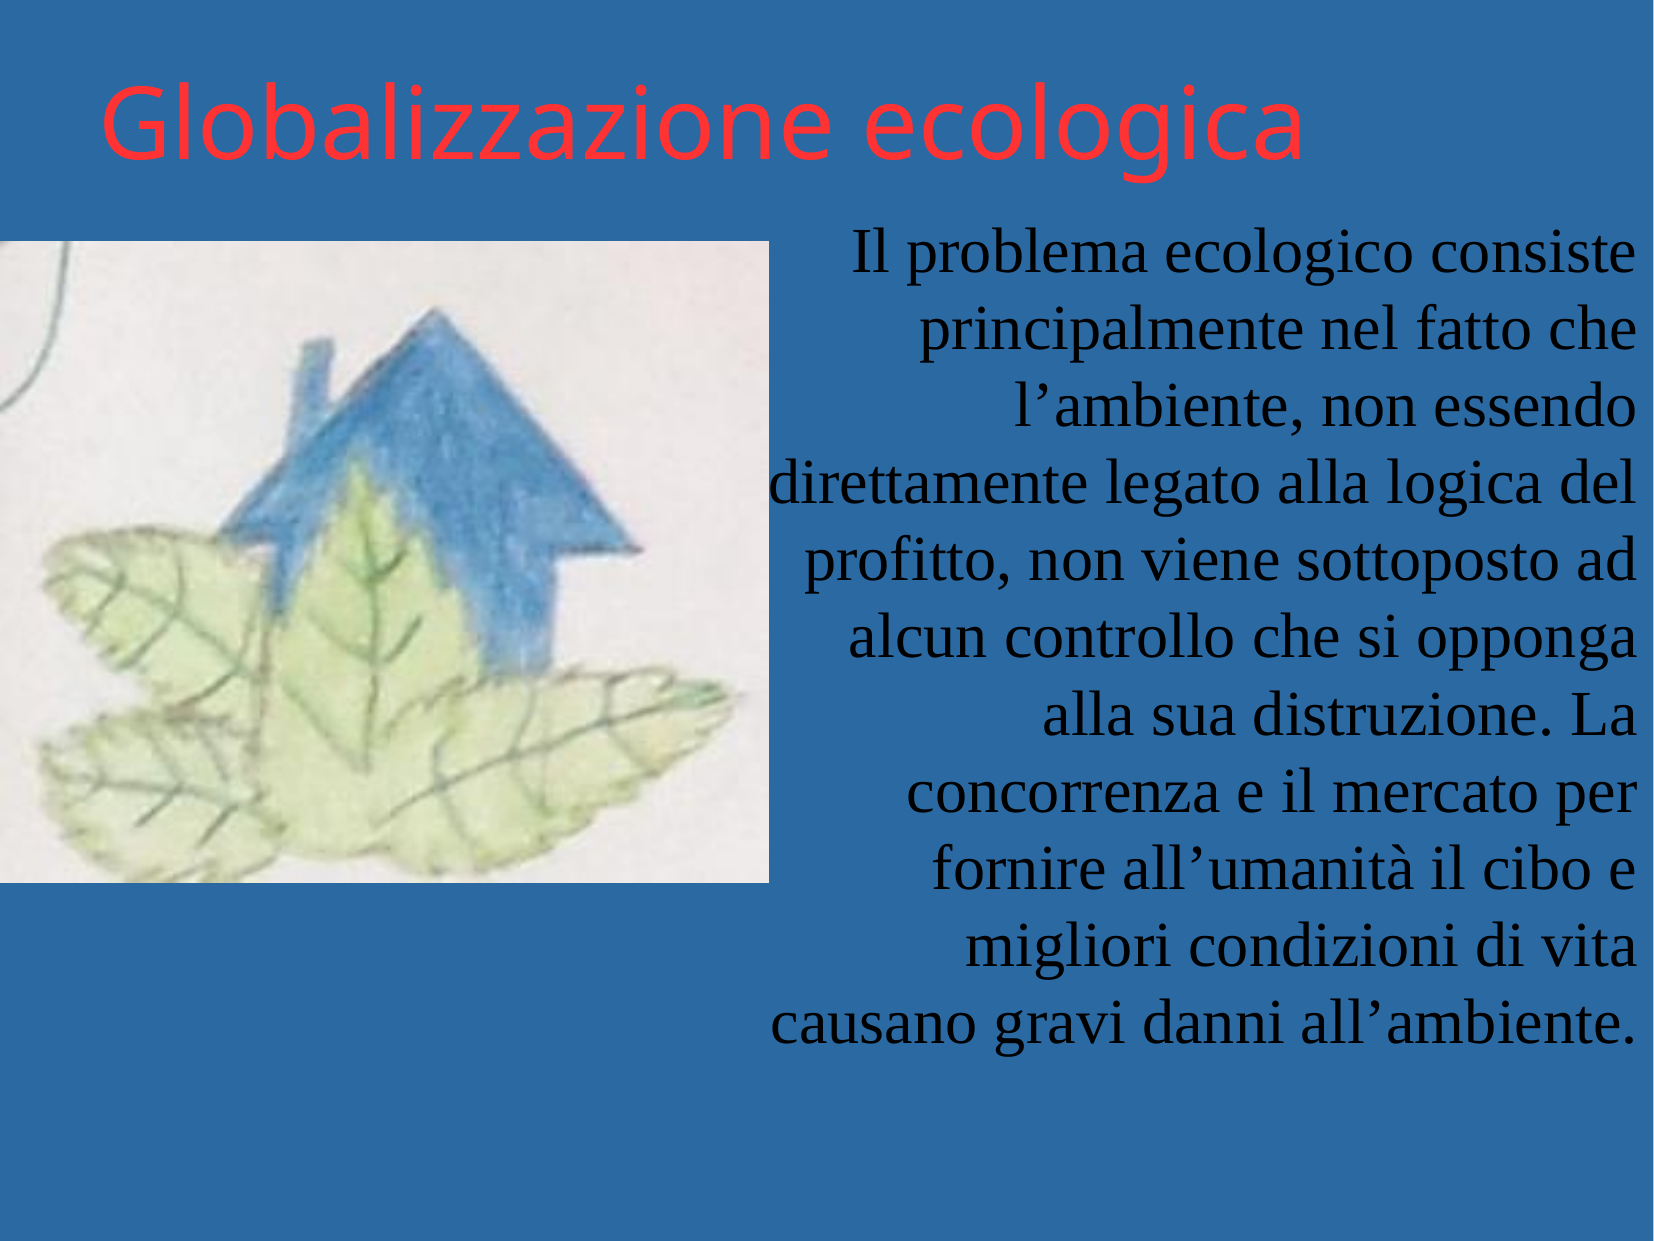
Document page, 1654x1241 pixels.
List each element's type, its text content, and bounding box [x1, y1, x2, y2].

list Il problema ecologico consiste principalmente nel fatto che l’ambiente, non essendo direttamente legato alla logica del profitto, non viene sottoposto ad alcun controllo che si opponga alla sua distruzione. La concorrenza e il mercato per fornire all’umanità il cibo e migliori condizioni di vita causano gravi danni all’ambiente. [731, 200, 1654, 1120]
picture [0, 241, 769, 883]
title Globalizzazione ecologica [83, 53, 1431, 201]
